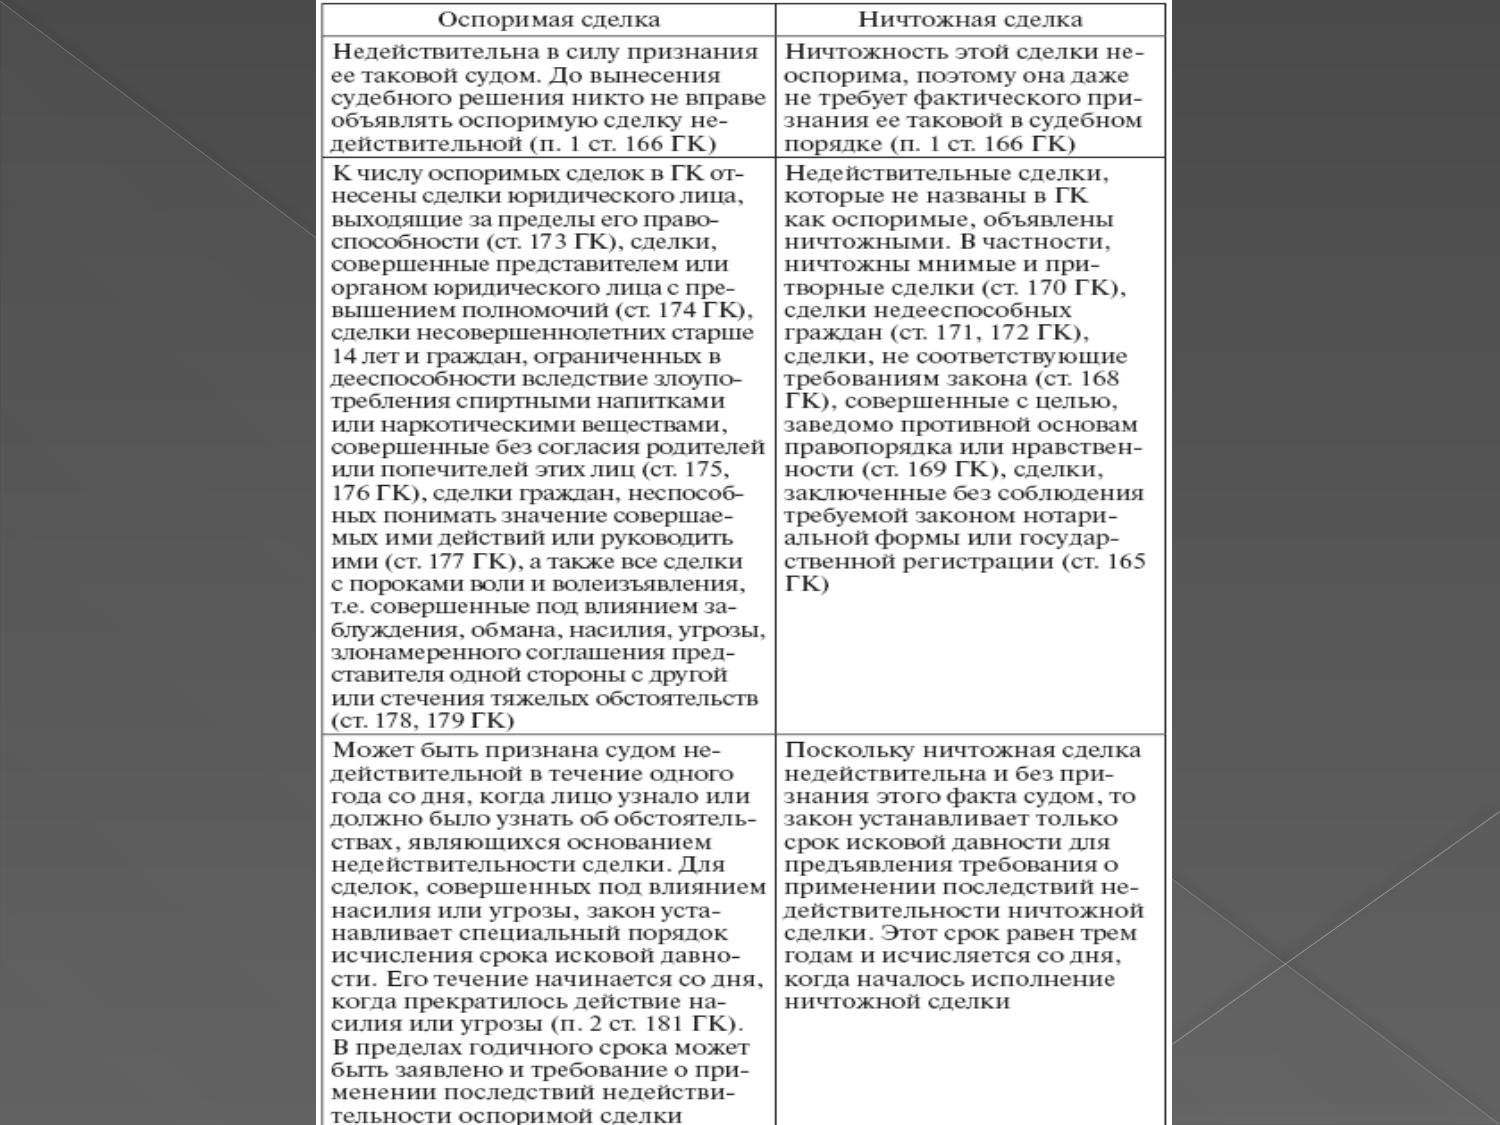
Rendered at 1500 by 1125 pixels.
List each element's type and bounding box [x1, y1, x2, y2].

list [316, 0, 1173, 1125]
